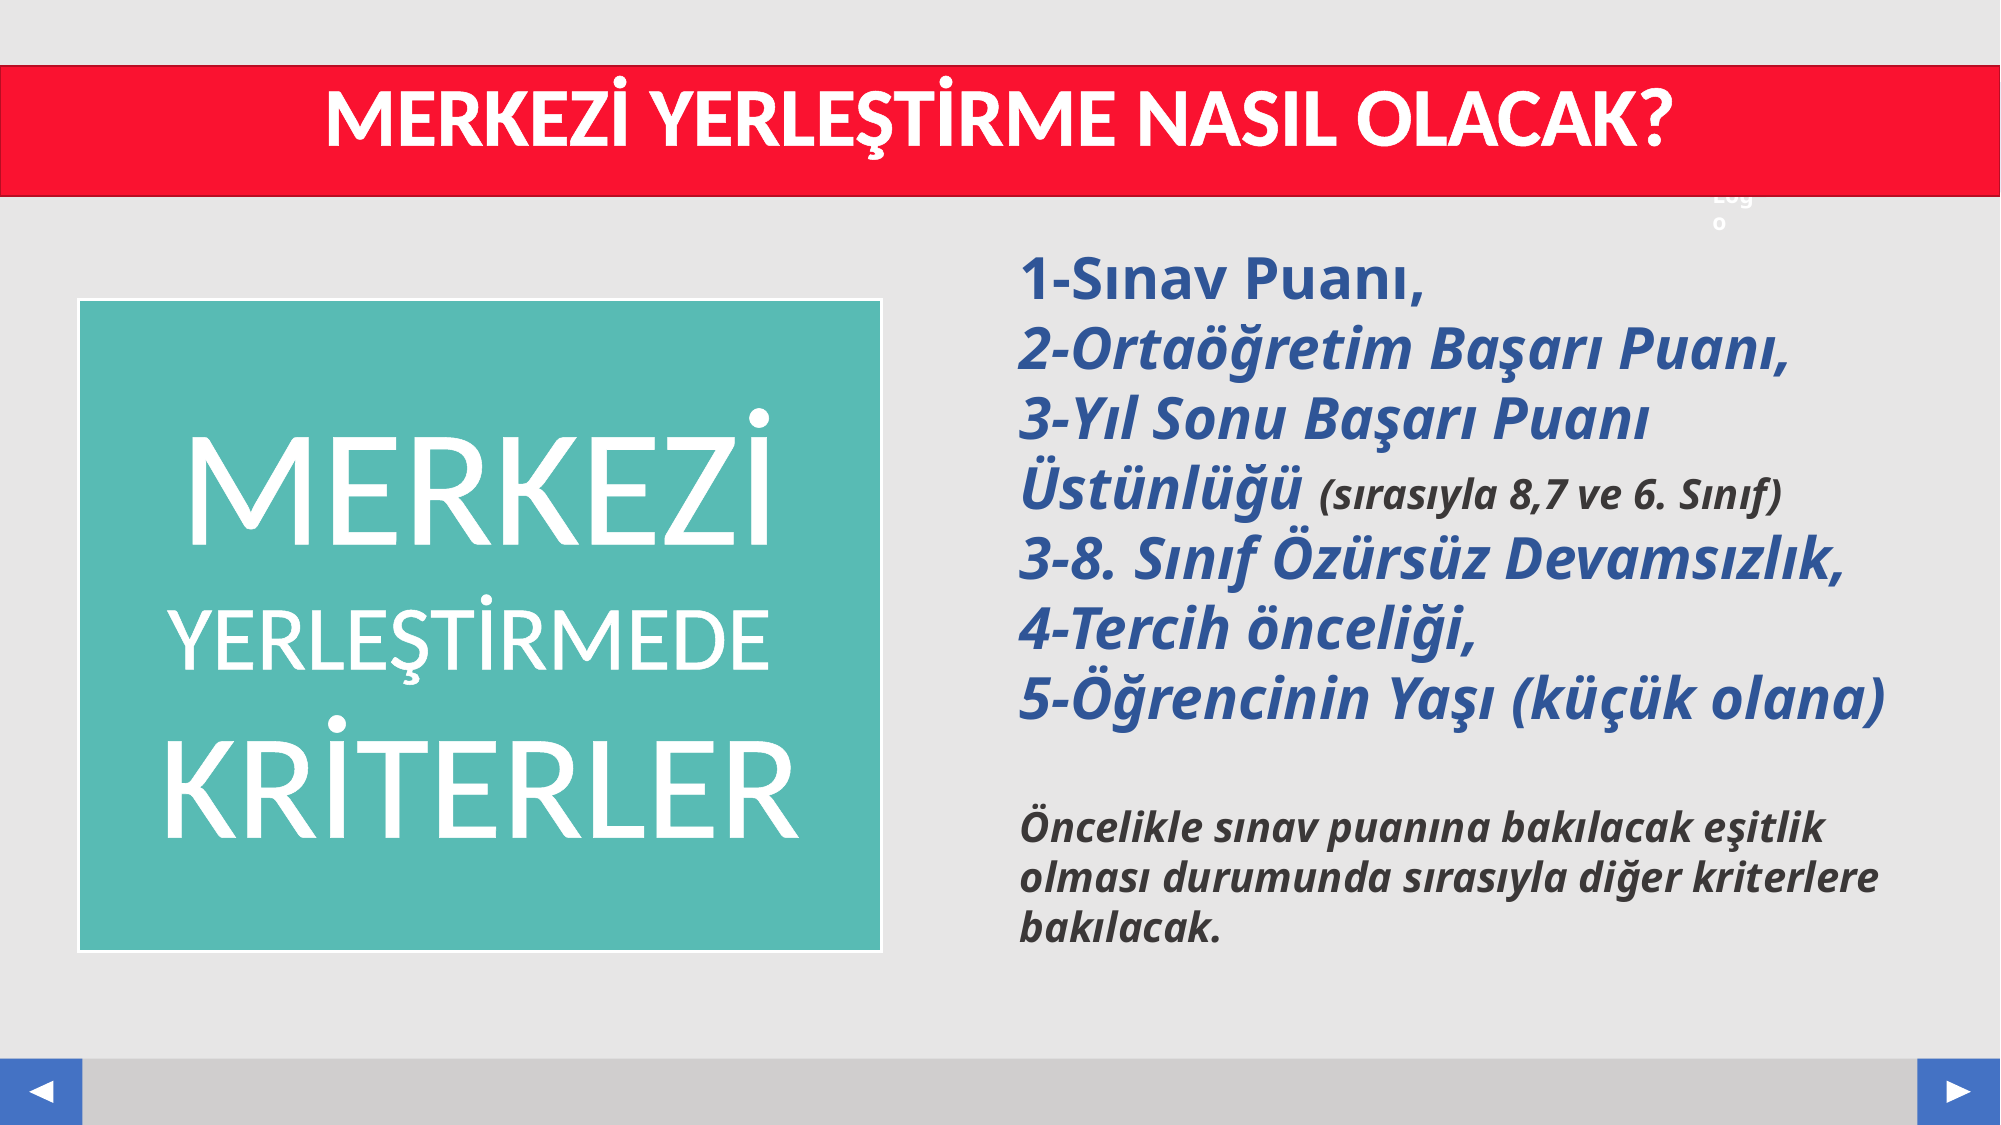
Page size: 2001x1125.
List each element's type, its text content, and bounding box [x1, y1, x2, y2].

text_box [77, 298, 883, 953]
title MERKEZİ YERLEŞTİRME NASIL OLACAK? [0, 65, 2000, 197]
text_box MERKEZİ YERLEŞTİRMEDE KRİTERLER [78, 370, 882, 875]
text_box 1-Sınav Puanı, 2-Ortaöğretim Başarı Puanı, 3-Yıl Sonu Başarı Puanı Üstünlüğü (sırasıyla 8,7 ve 6. Sınıf) 3-8. Sınıf Özürsüz Devamsızlık, 4-Tercih önceliği, 5-Öğrencinin Yaşı (küçük olana) Öncelikle sınav puanına bakılacak eşitlik olması durumunda sırasıyla diğer kriterlere bakılacak. [999, 230, 1945, 1031]
